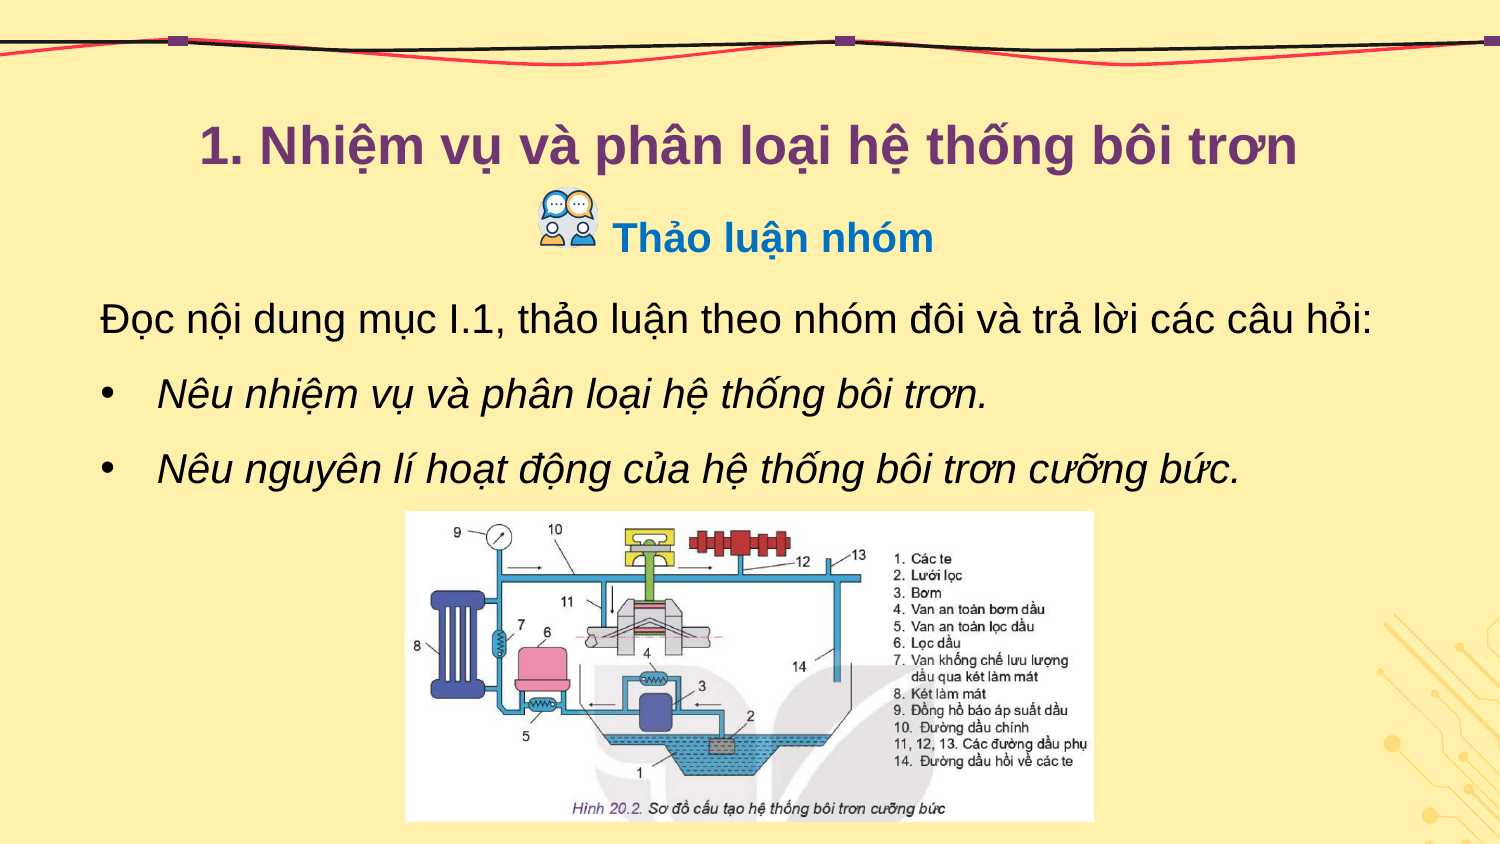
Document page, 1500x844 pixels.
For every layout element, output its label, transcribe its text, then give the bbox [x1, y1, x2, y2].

text_box 1. Nhiệm vụ và phân loại hệ thống bôi trơn [0, 70, 1500, 183]
picture [404, 511, 1095, 822]
text_box Đọc nội dung mục I.1, thảo luận theo nhóm đôi và trả lời các câu hỏi: Nêu nhiệm vụ và phân loại hệ thống bôi trơn. Nêu nguyên lí hoạt động của hệ thống bôi trơn cưỡng bức. [85, 259, 1414, 500]
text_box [537, 178, 962, 261]
